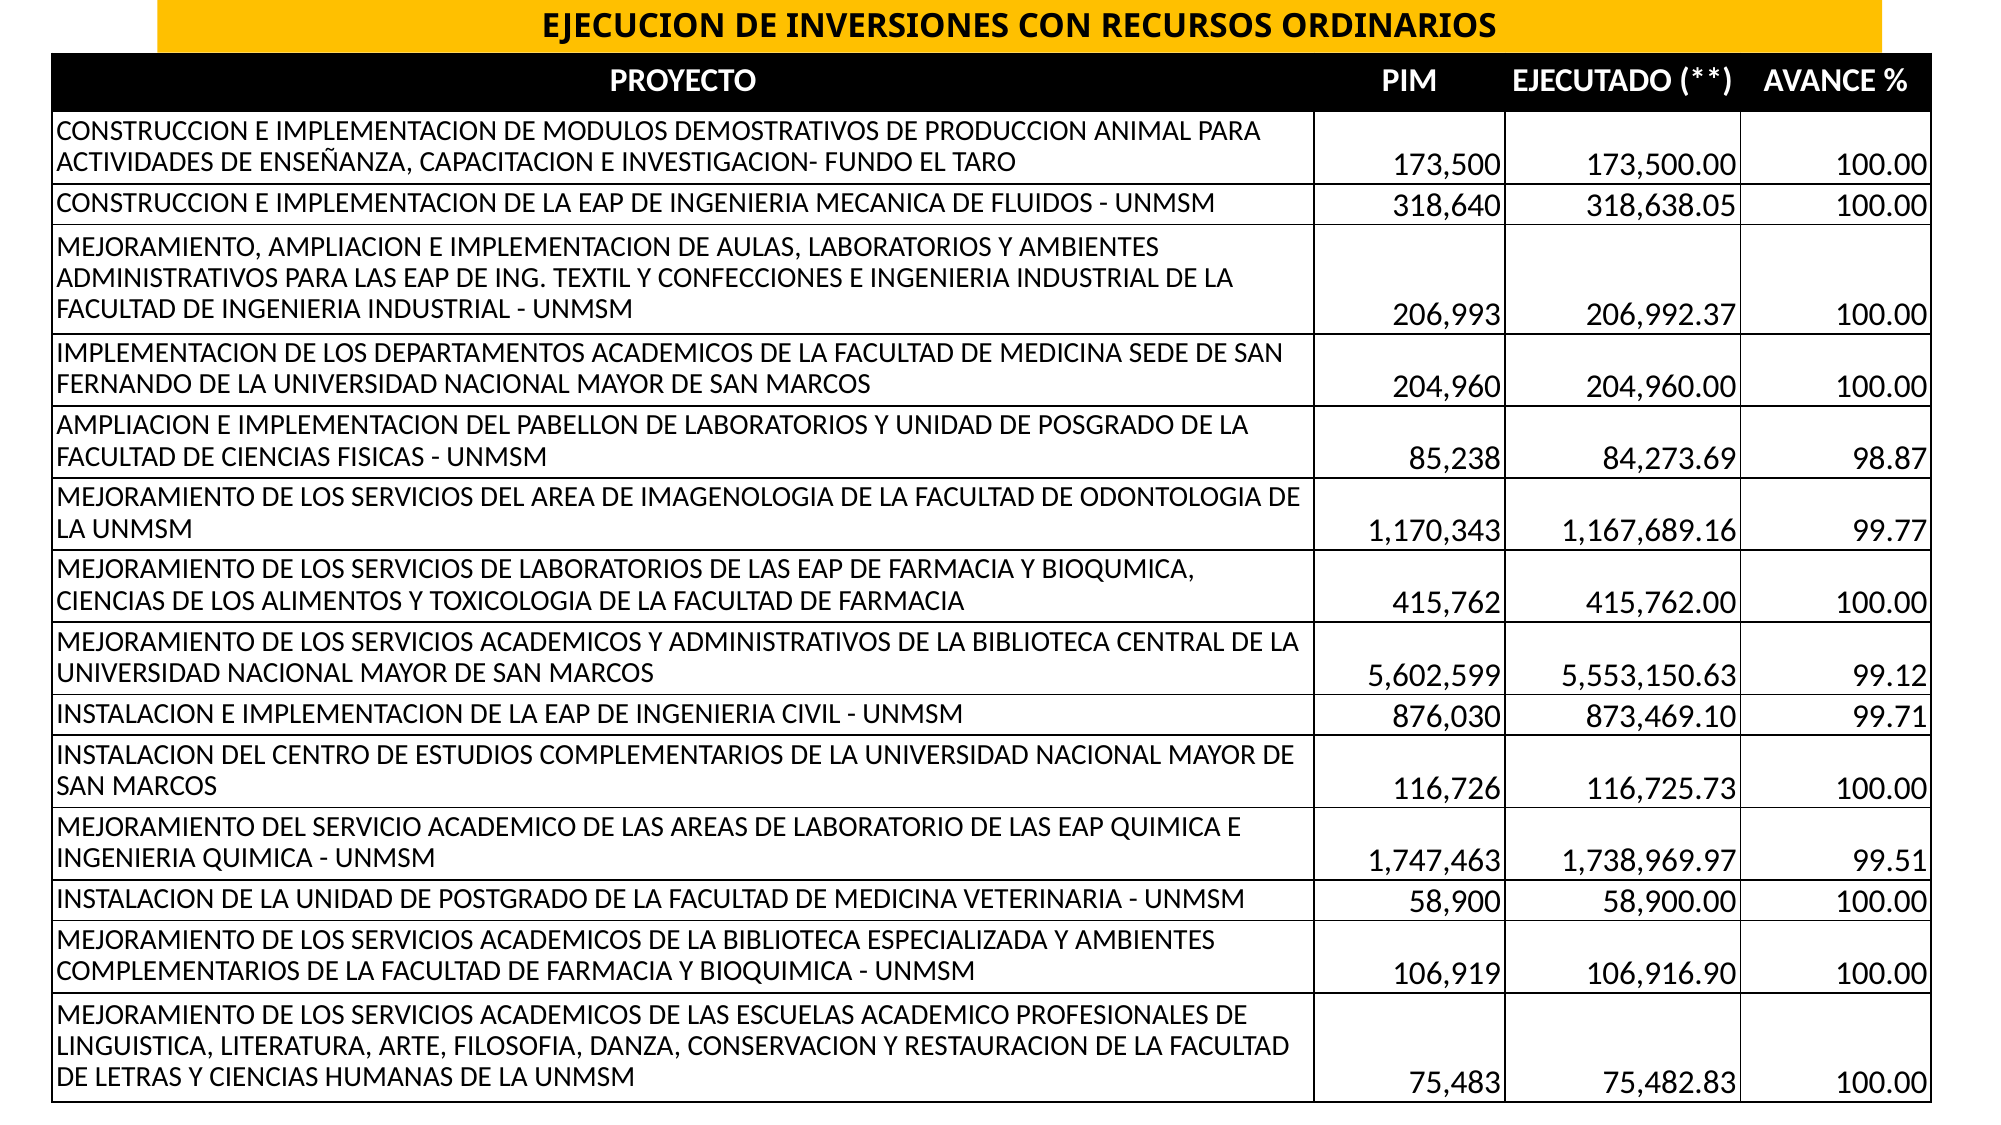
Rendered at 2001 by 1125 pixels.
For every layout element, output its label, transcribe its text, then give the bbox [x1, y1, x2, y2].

table_cell 85,238 [1315, 407, 1504, 477]
table_cell 106,916.90 [1506, 921, 1740, 992]
table_cell MEJORAMIENTO DE LOS SERVICIOS ACADEMICOS Y ADMINISTRATIVOS DE LA BIBLIOTECA CENTRAL DE LA UNIVERSIDAD NACIONAL MAYOR DE SAN MARCOS [53, 623, 1313, 694]
table_cell 5,602,599 [1315, 623, 1504, 694]
table_cell 75,483 [1315, 994, 1504, 1101]
table_cell MEJORAMIENTO DE LOS SERVICIOS DEL AREA DE IMAGENOLOGIA DE LA FACULTAD DE ODONTOLOGIA DE LA UNMSM [53, 479, 1313, 549]
table_cell 173,500 [1315, 112, 1504, 183]
table_cell 116,725.73 [1506, 736, 1740, 807]
table_header PROYECTO [53, 53, 1313, 111]
table_cell 100.00 [1741, 994, 1930, 1101]
table_cell 106,919 [1315, 921, 1504, 992]
table_cell MEJORAMIENTO DE LOS SERVICIOS ACADEMICOS DE LAS ESCUELAS ACADEMICO PROFESIONALES DE LINGUISTICA, LITERATURA, ARTE, FILOSOFIA, DANZA, CONSERVACION Y RESTAURACION DE LA FACULTAD DE LETRAS Y CIENCIAS HUMANAS DE LA UNMSM [53, 994, 1313, 1101]
table_cell 99.51 [1741, 808, 1930, 879]
table_cell 99.12 [1741, 623, 1930, 694]
table_cell 75,482.83 [1506, 994, 1740, 1101]
table_cell 1,170,343 [1315, 479, 1504, 549]
table_cell AMPLIACION E IMPLEMENTACION DEL PABELLON DE LABORATORIOS Y UNIDAD DE POSGRADO DE LA FACULTAD DE CIENCIAS FISICAS - UNMSM [53, 407, 1313, 477]
table_cell INSTALACION DEL CENTRO DE ESTUDIOS COMPLEMENTARIOS DE LA UNIVERSIDAD NACIONAL MAYOR DE SAN MARCOS [53, 736, 1313, 807]
table_cell CONSTRUCCION E IMPLEMENTACION DE LA EAP DE INGENIERIA MECANICA DE FLUIDOS - UNMSM [53, 185, 1313, 224]
table_cell INSTALACION DE LA UNIDAD DE POSTGRADO DE LA FACULTAD DE MEDICINA VETERINARIA - UNMSM [53, 881, 1313, 920]
table_cell 318,638.05 [1506, 185, 1740, 224]
table_cell IMPLEMENTACION DE LOS DEPARTAMENTOS ACADEMICOS DE LA FACULTAD DE MEDICINA SEDE DE SAN FERNANDO DE LA UNIVERSIDAD NACIONAL MAYOR DE SAN MARCOS [53, 335, 1313, 405]
table_cell 100.00 [1741, 225, 1930, 333]
table_cell 318,640 [1315, 185, 1504, 224]
table_cell 84,273.69 [1506, 407, 1740, 477]
table_cell 873,469.10 [1506, 695, 1740, 734]
table_cell MEJORAMIENTO DEL SERVICIO ACADEMICO DE LAS AREAS DE LABORATORIO DE LAS EAP QUIMICA E INGENIERIA QUIMICA - UNMSM [53, 808, 1313, 879]
table_cell 415,762 [1315, 551, 1504, 621]
table_cell 206,993 [1315, 225, 1504, 333]
table_cell 100.00 [1741, 185, 1930, 224]
table_header AVANCE % [1741, 53, 1930, 111]
table_cell 100.00 [1741, 921, 1930, 992]
table_cell 173,500.00 [1506, 112, 1740, 183]
table_cell INSTALACION E IMPLEMENTACION DE LA EAP DE INGENIERIA CIVIL - UNMSM [53, 695, 1313, 734]
table_cell MEJORAMIENTO DE LOS SERVICIOS ACADEMICOS DE LA BIBLIOTECA ESPECIALIZADA Y AMBIENTES COMPLEMENTARIOS DE LA FACULTAD DE FARMACIA Y BIOQUIMICA - UNMSM [53, 921, 1313, 992]
table_cell 100.00 [1741, 551, 1930, 621]
table_cell 206,992.37 [1506, 225, 1740, 333]
table_cell 1,167,689.16 [1506, 479, 1740, 549]
table_cell 204,960 [1315, 335, 1504, 405]
table_cell CONSTRUCCION E IMPLEMENTACION DE MODULOS DEMOSTRATIVOS DE PRODUCCION ANIMAL PARA ACTIVIDADES DE ENSEÑANZA, CAPACITACION E INVESTIGACION- FUNDO EL TARO [53, 112, 1313, 183]
table_cell 100.00 [1741, 335, 1930, 405]
table_cell 100.00 [1741, 881, 1930, 920]
table_cell MEJORAMIENTO DE LOS SERVICIOS DE LABORATORIOS DE LAS EAP DE FARMACIA Y BIOQUMICA, CIENCIAS DE LOS ALIMENTOS Y TOXICOLOGIA DE LA FACULTAD DE FARMACIA [53, 551, 1313, 621]
title EJECUCION DE INVERSIONES CON RECURSOS ORDINARIOS [157, 0, 1883, 53]
table_cell 116,726 [1315, 736, 1504, 807]
table_cell 99.71 [1741, 695, 1930, 734]
table_header EJECUTADO (**) [1506, 53, 1740, 111]
table_cell 98.87 [1741, 407, 1930, 477]
table_cell 100.00 [1741, 112, 1930, 183]
table_cell 1,738,969.97 [1506, 808, 1740, 879]
table_cell 99.77 [1741, 479, 1930, 549]
table_header PIM [1315, 53, 1504, 111]
table_cell 204,960.00 [1506, 335, 1740, 405]
table_cell 100.00 [1741, 736, 1930, 807]
table_cell 58,900 [1315, 881, 1504, 920]
table_cell 1,747,463 [1315, 808, 1504, 879]
table_cell 58,900.00 [1506, 881, 1740, 920]
table_cell 5,553,150.63 [1506, 623, 1740, 694]
table_cell 415,762.00 [1506, 551, 1740, 621]
table_cell MEJORAMIENTO, AMPLIACION E IMPLEMENTACION DE AULAS, LABORATORIOS Y AMBIENTES ADMINISTRATIVOS PARA LAS EAP DE ING. TEXTIL Y CONFECCIONES E INGENIERIA INDUSTRIAL DE LA FACULTAD DE INGENIERIA INDUSTRIAL - UNMSM [53, 225, 1313, 333]
table_cell 876,030 [1315, 695, 1504, 734]
